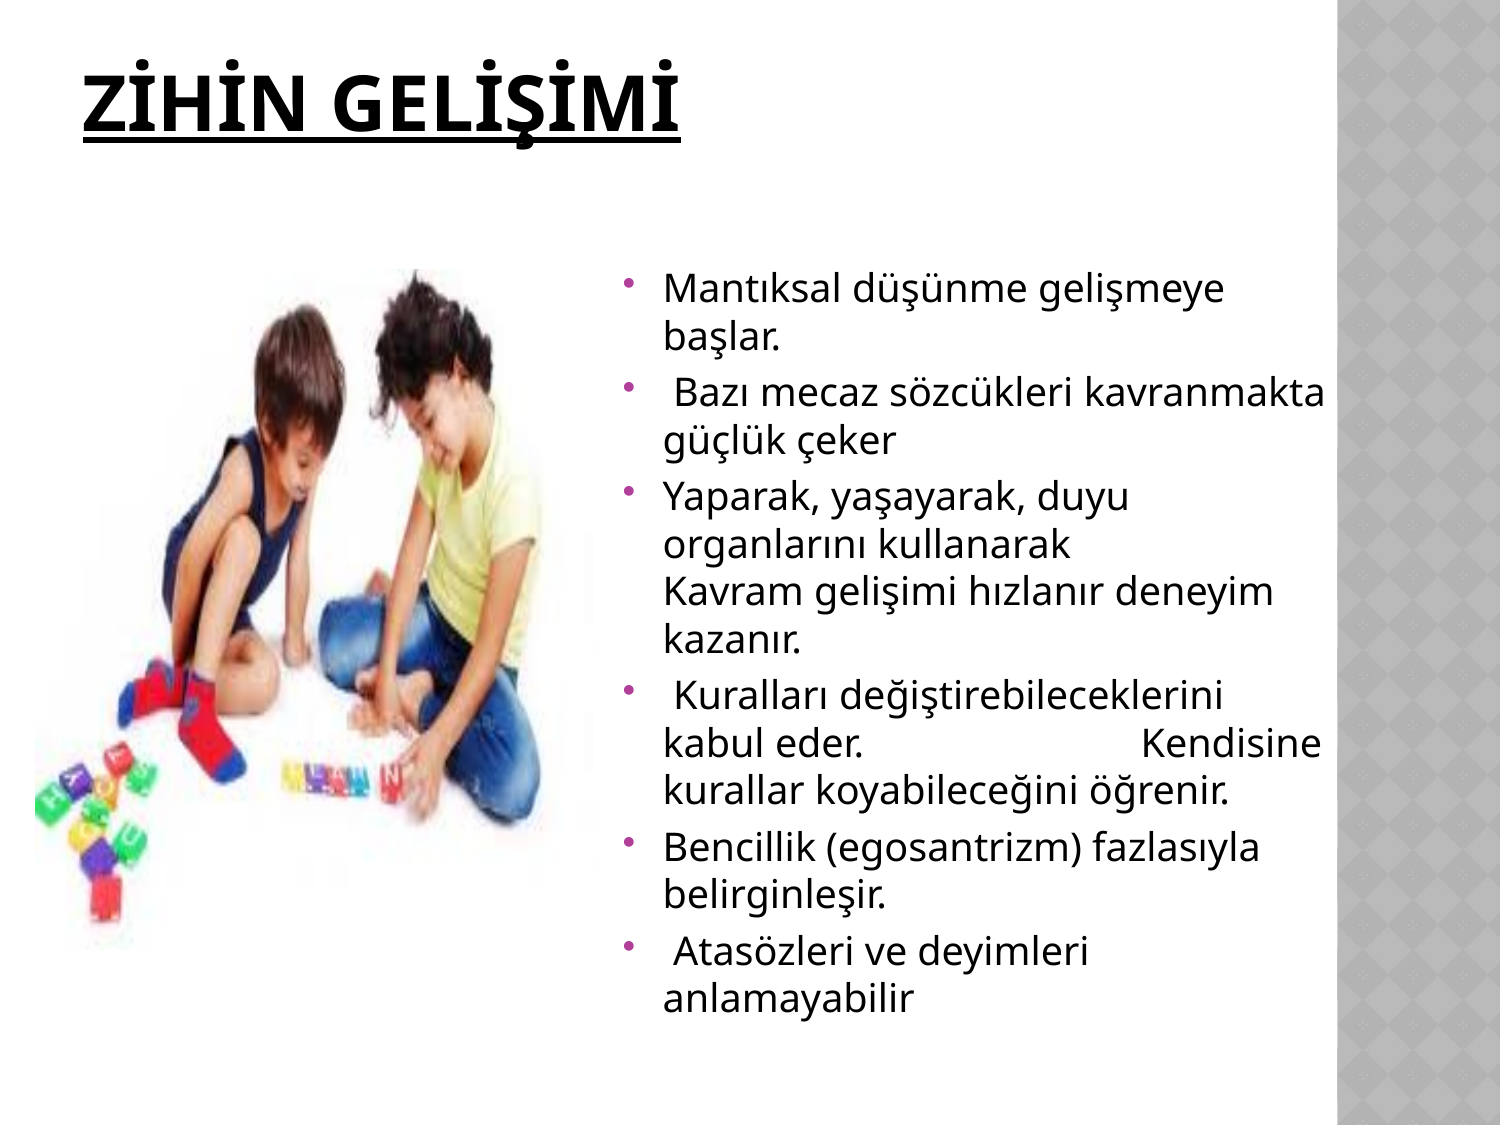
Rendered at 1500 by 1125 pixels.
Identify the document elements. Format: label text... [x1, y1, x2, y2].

list Mantıksal düşünme gelişmeye başlar. Bazı mecaz sözcükleri kavranmakta güçlük çeker Yaparak, yaşayarak, duyu organlarını kullanarak Kavram gelişimi hızlanır deneyim kazanır. Kuralları değiştirebileceklerini kabul eder. Kendisine kurallar koyabileceğini öğrenir. Bencillik (egosantrizm) fazlasıyla belirginleşir. Atasözleri ve deyimleri anlamayabilir [609, 199, 1343, 1043]
title Zihin Gelişimi [75, 52, 1263, 240]
picture [34, 269, 599, 950]
